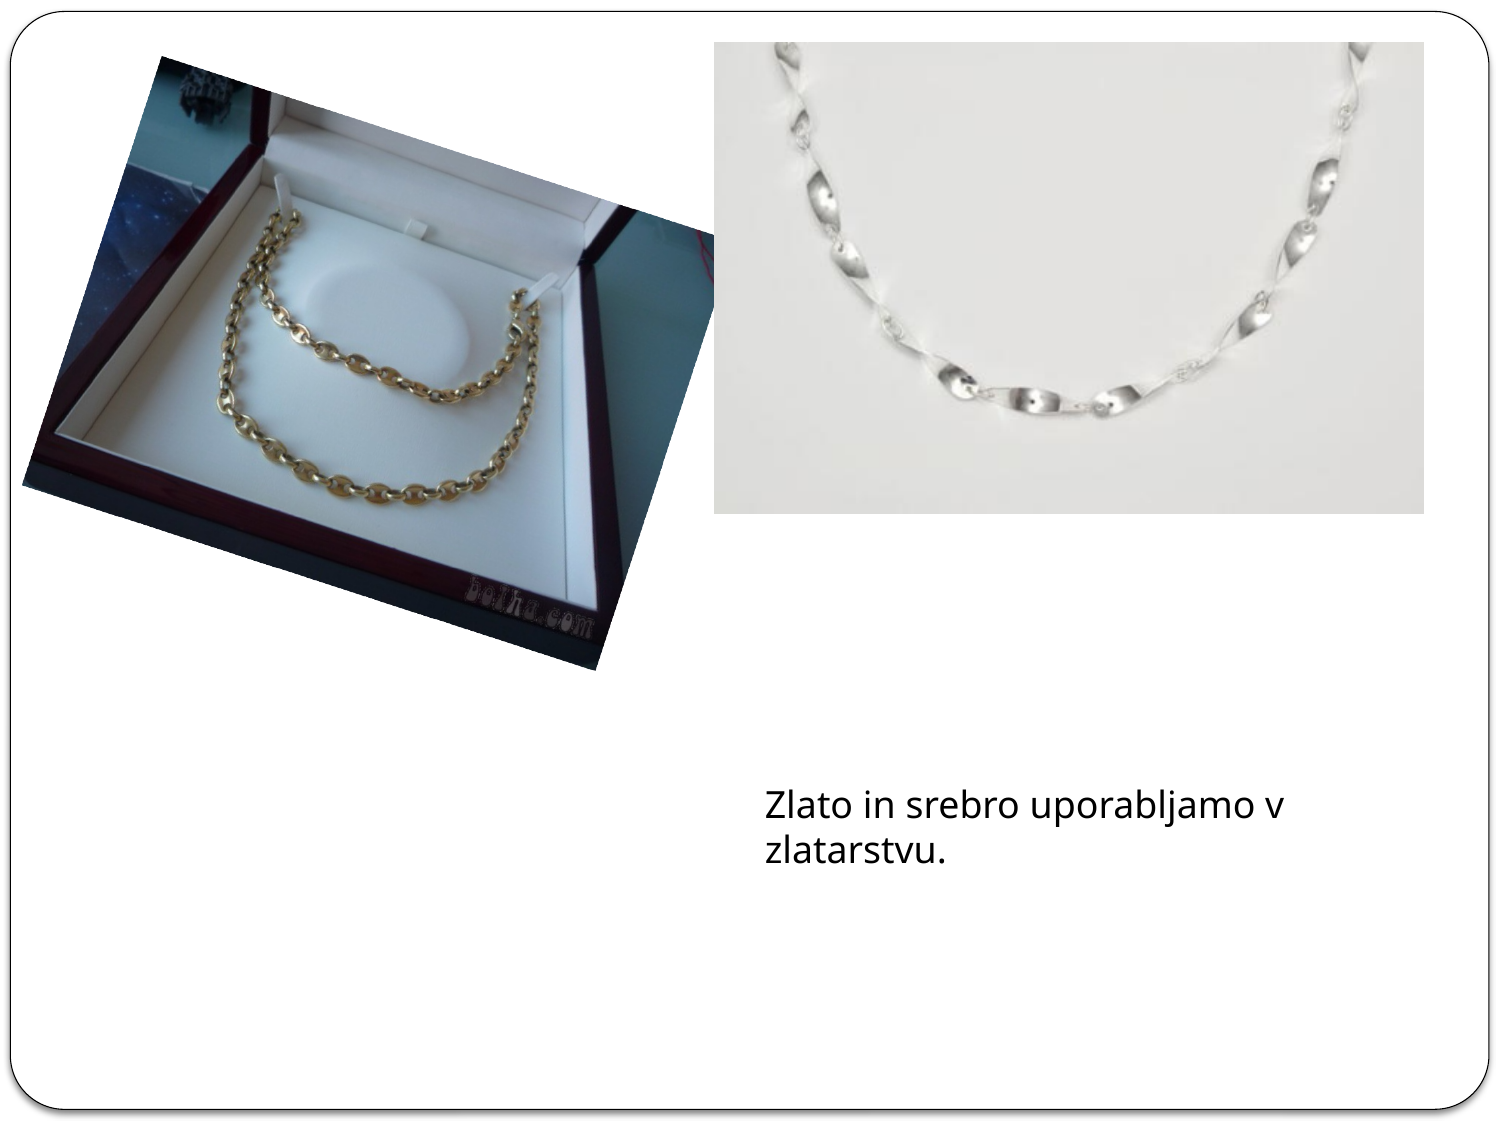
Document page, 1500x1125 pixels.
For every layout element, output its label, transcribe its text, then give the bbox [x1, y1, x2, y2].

text_box Zlato in srebro uporabljamo v zlatarstvu. [749, 773, 1353, 879]
picture [23, 42, 1424, 670]
